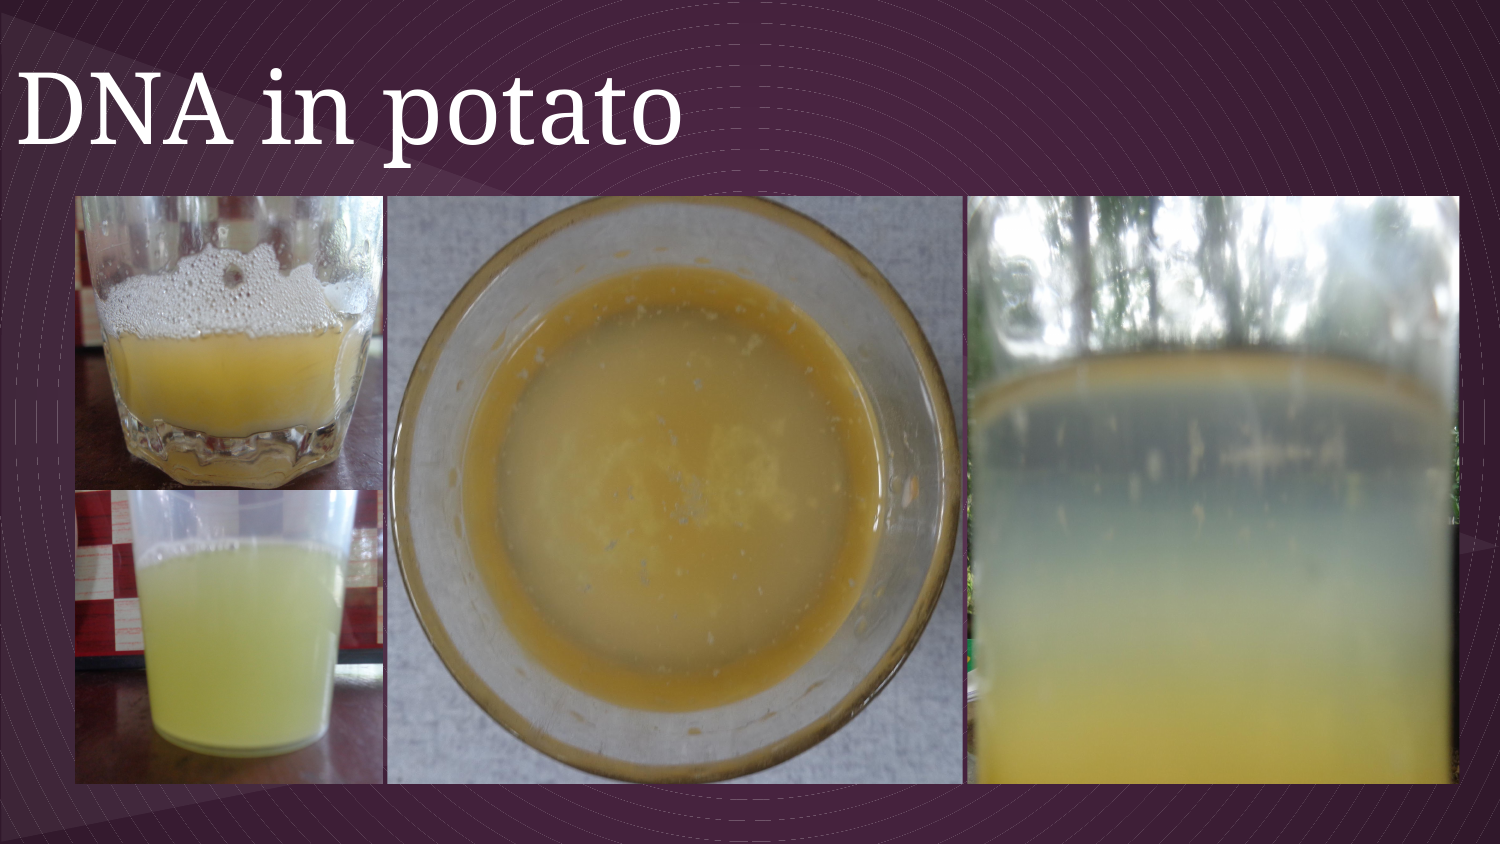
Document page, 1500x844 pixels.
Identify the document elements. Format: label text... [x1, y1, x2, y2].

picture [967, 196, 1460, 784]
picture [386, 196, 963, 784]
title DNA in potato [0, 33, 1350, 175]
picture [74, 196, 383, 784]
